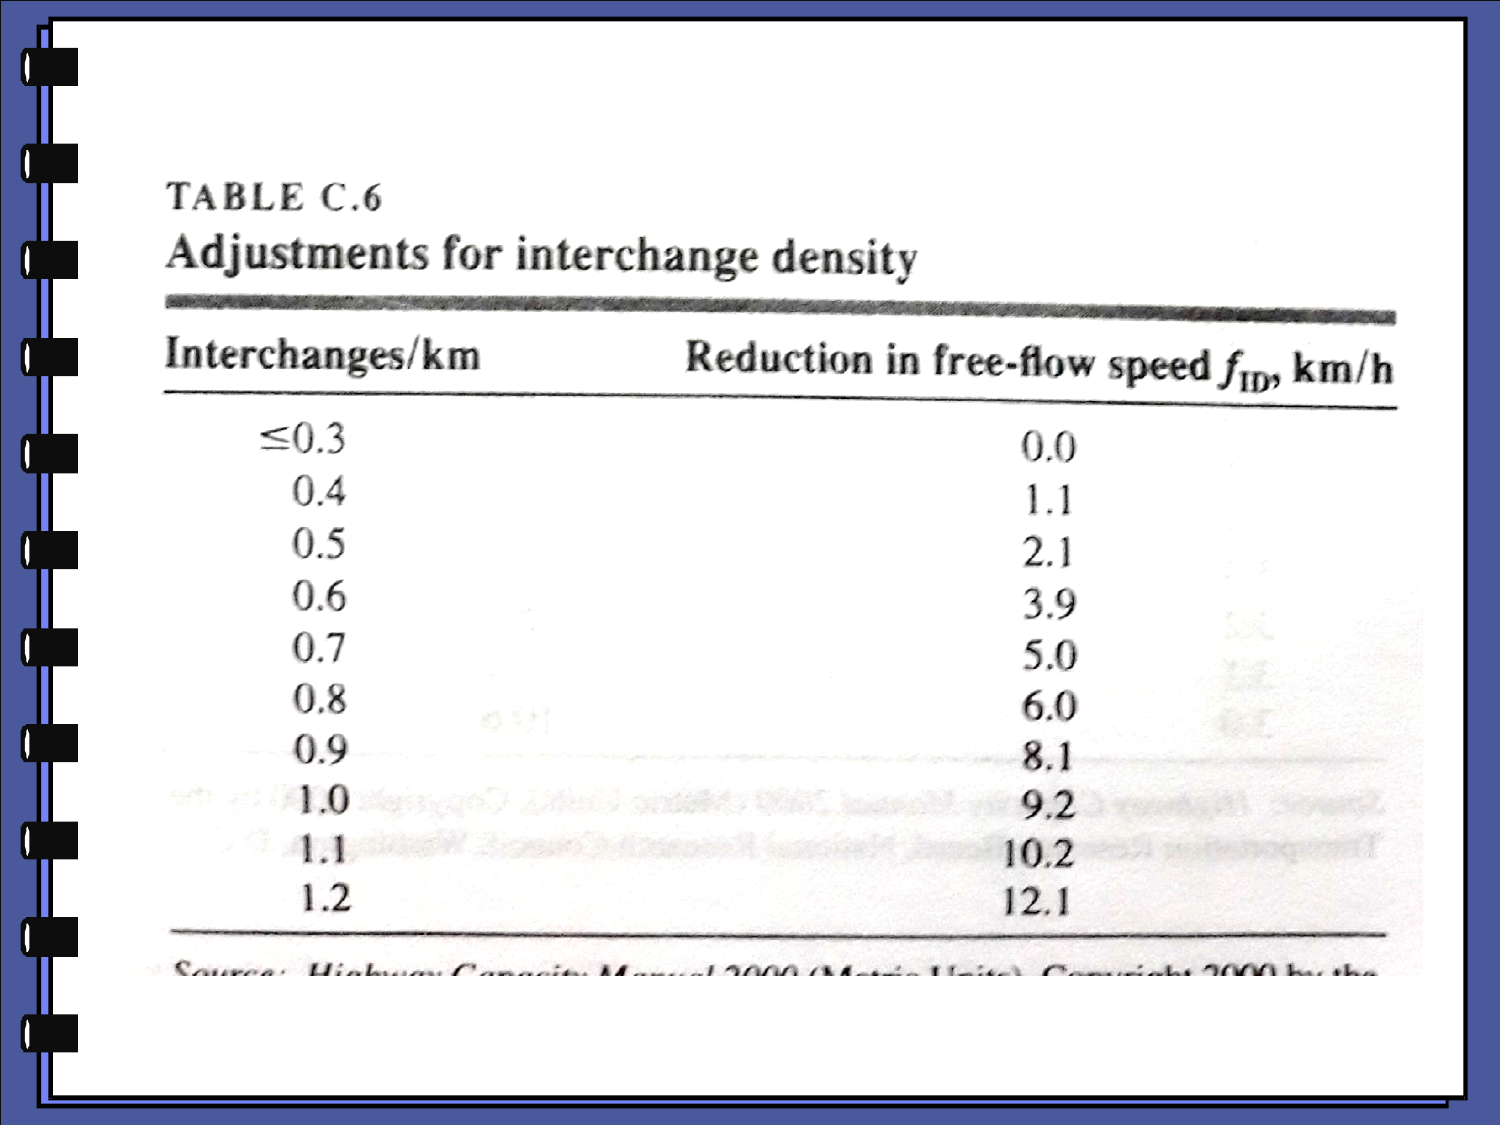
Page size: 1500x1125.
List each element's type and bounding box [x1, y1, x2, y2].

picture [125, 133, 1424, 977]
